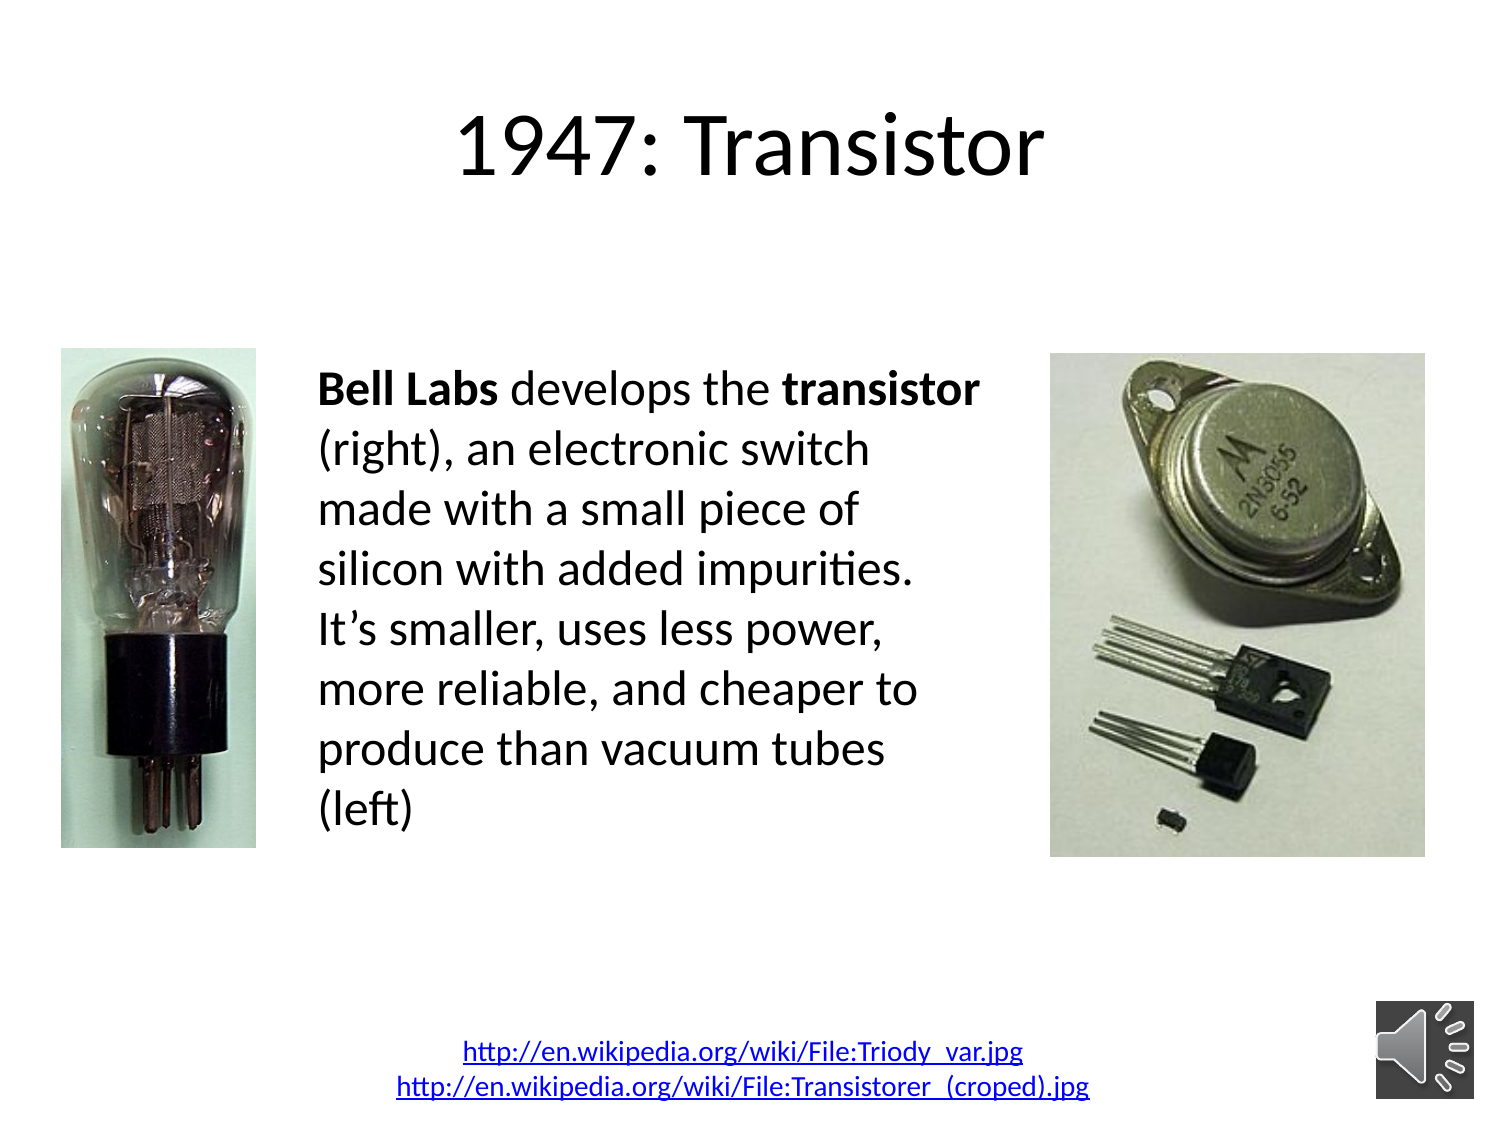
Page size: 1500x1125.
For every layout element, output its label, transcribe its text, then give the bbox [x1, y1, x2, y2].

title 1947: Transistor [75, 45, 1425, 233]
text_box http://en.wikipedia.org/wiki/File:Triody_var.jpg http://en.wikipedia.org/wiki/File:Transistorer_(croped).jpg [124, 1024, 1362, 1110]
text_box Bell Labs develops the transistor (right), an electronic switch made with a small piece of silicon with added impurities. It’s smaller, uses less power, more reliable, and cheaper to produce than vacuum tubes (left) [302, 348, 1003, 903]
picture [1049, 353, 1426, 857]
picture [61, 347, 256, 848]
picture [1374, 999, 1476, 1101]
